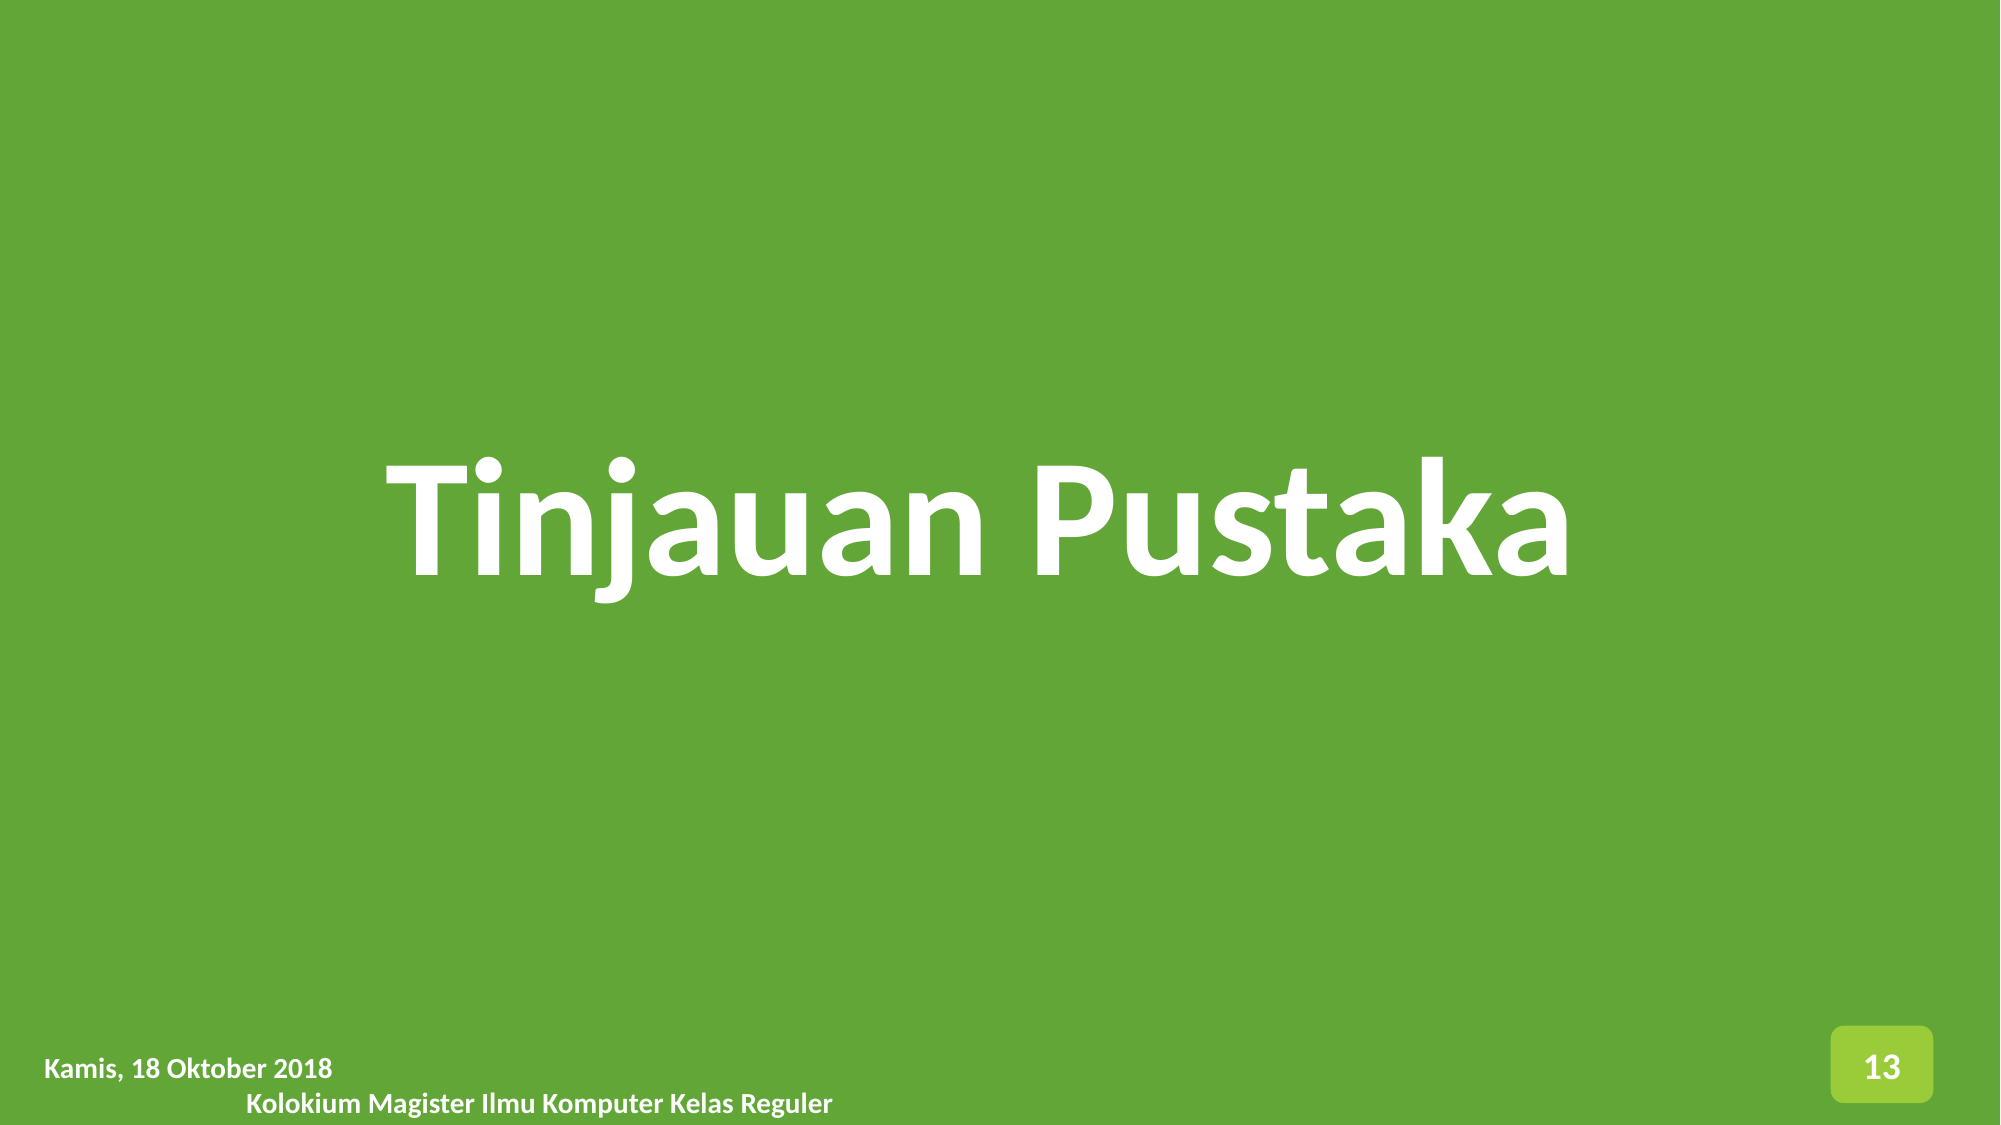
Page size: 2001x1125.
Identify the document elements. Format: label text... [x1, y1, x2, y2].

list Tinjauan Pustaka [118, 421, 1844, 621]
text_box Kamis, 18 Oktober 2018 Kolokium Magister Ilmu Komputer Kelas Reguler [29, 1041, 1933, 1125]
text_box 13 [1830, 1025, 1934, 1093]
